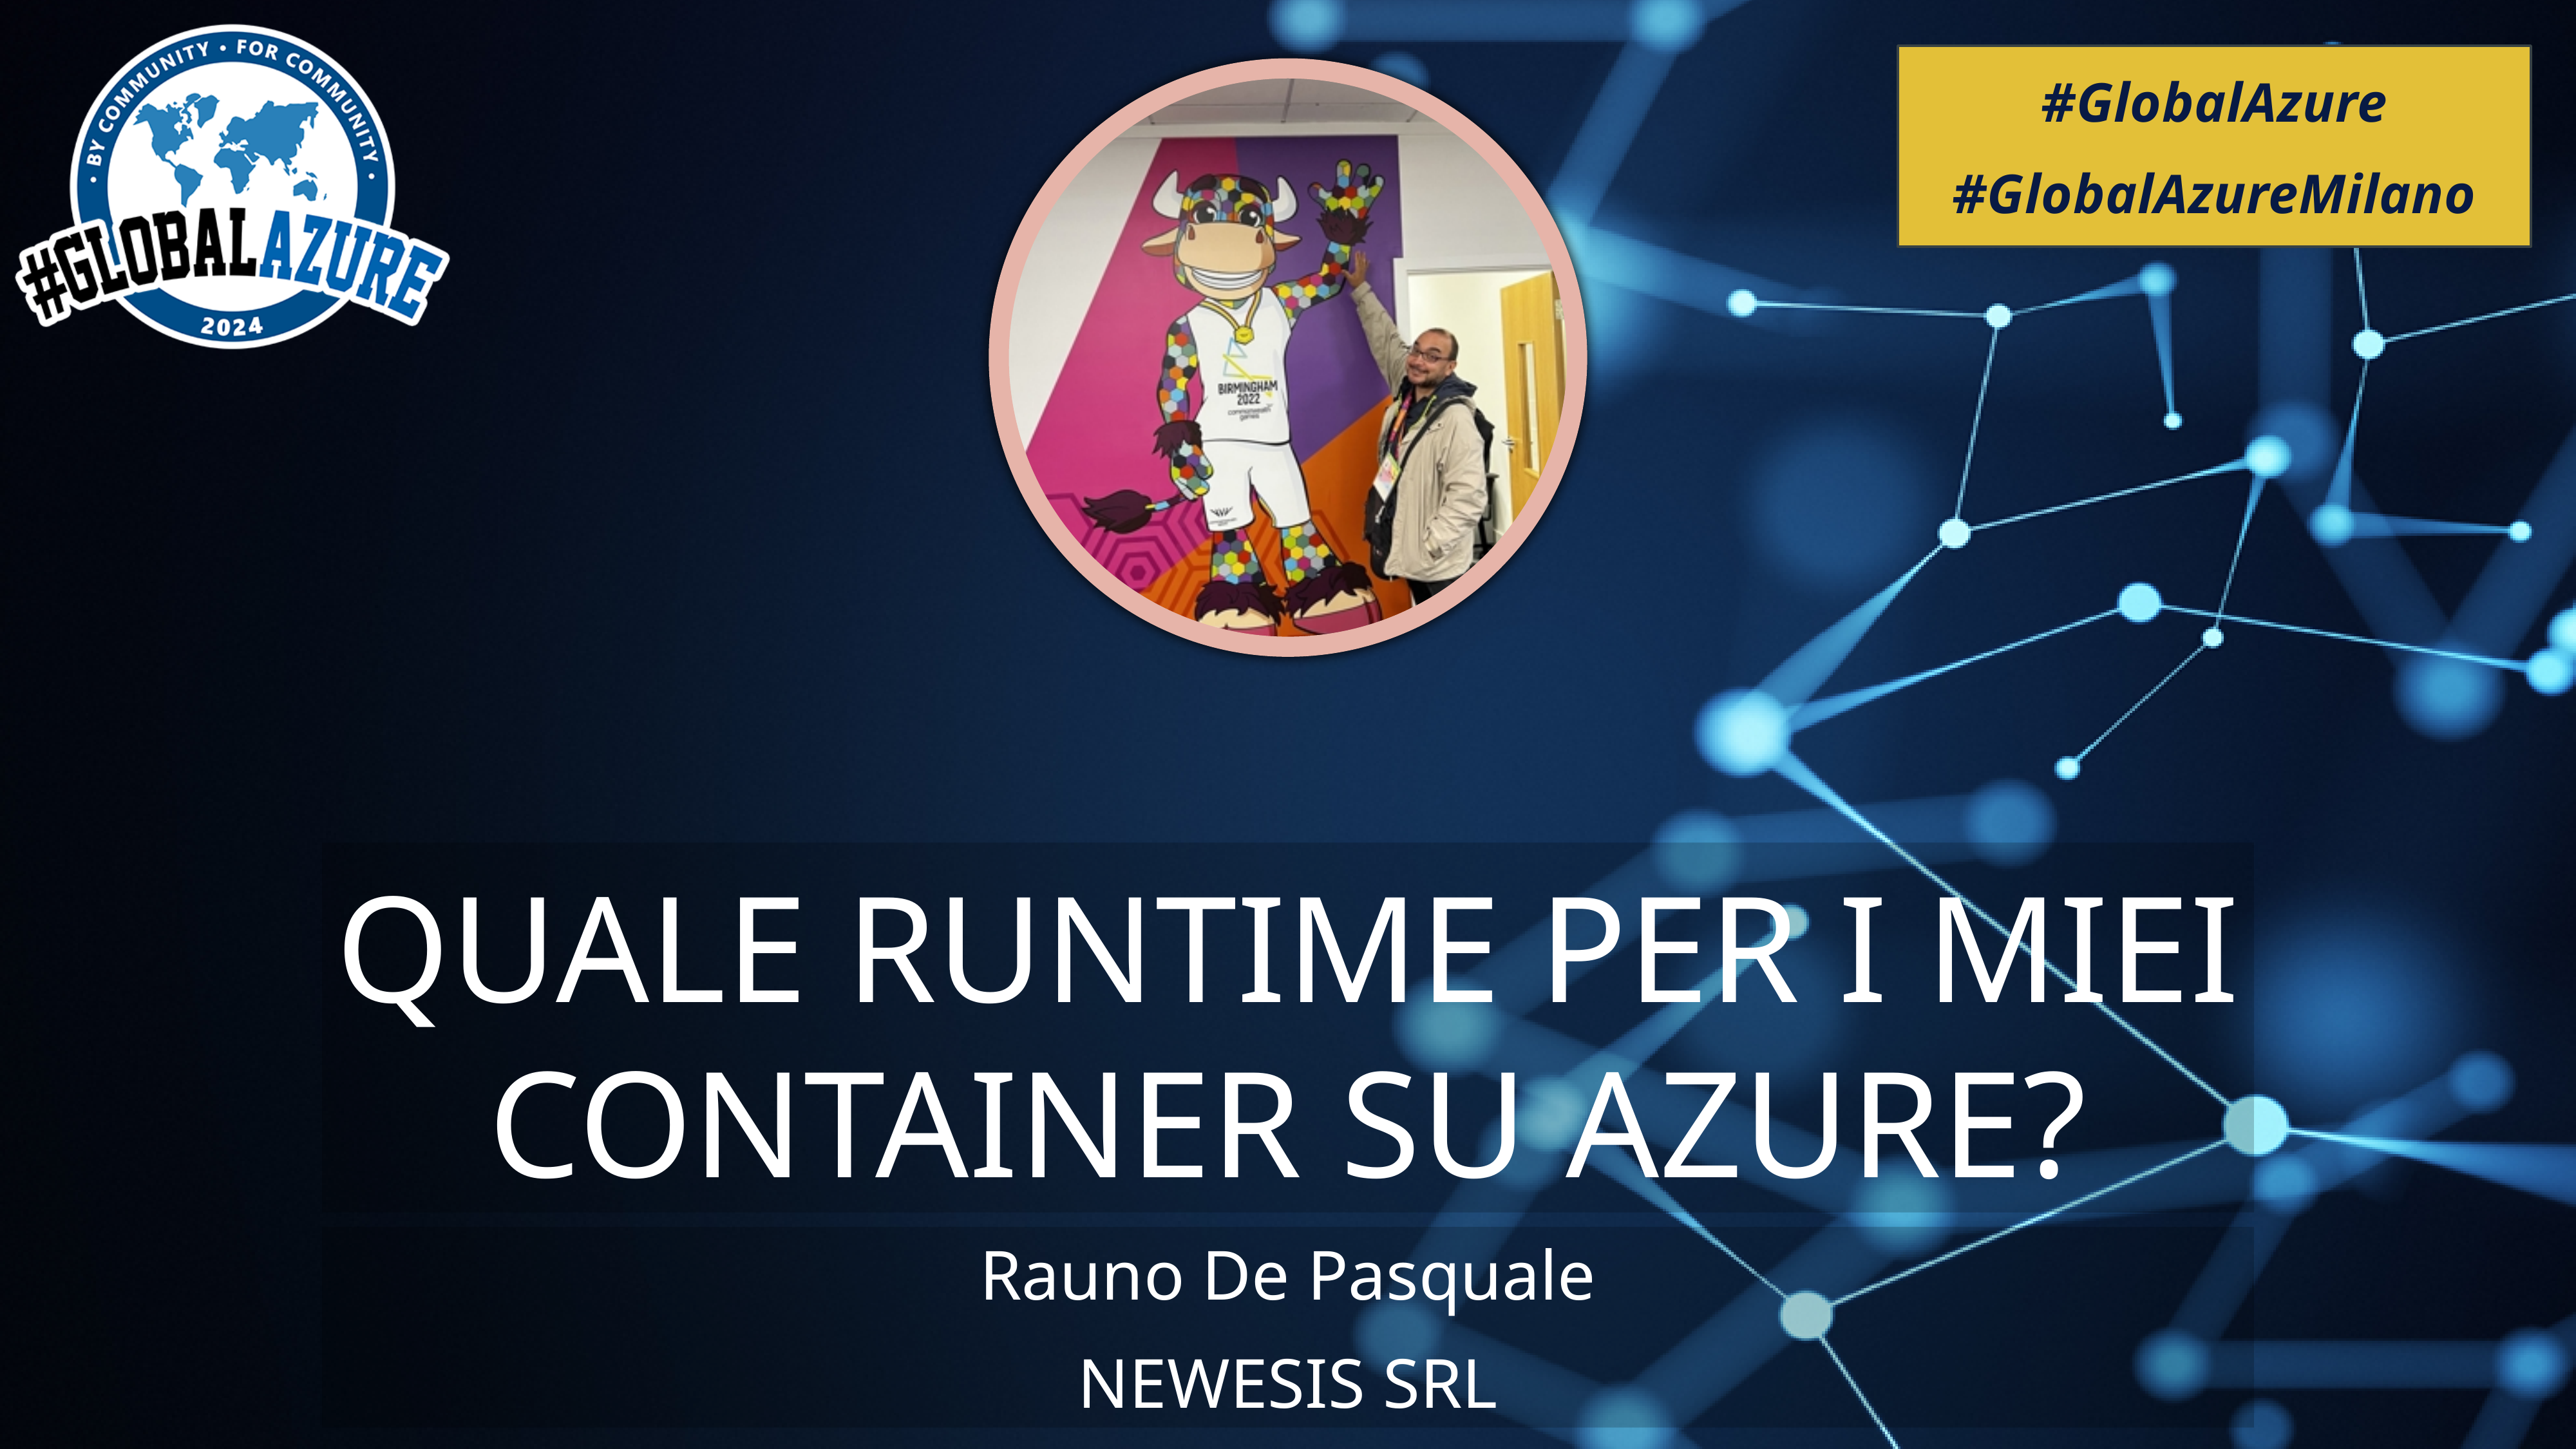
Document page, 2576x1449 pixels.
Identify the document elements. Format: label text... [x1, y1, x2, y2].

title Quale runtime per i miei container su Azure? [321, 842, 2255, 1213]
subtitle Rauno De Pasquale NEWESIS SRL [321, 1226, 2255, 1428]
picture [0, 0, 2576, 1449]
